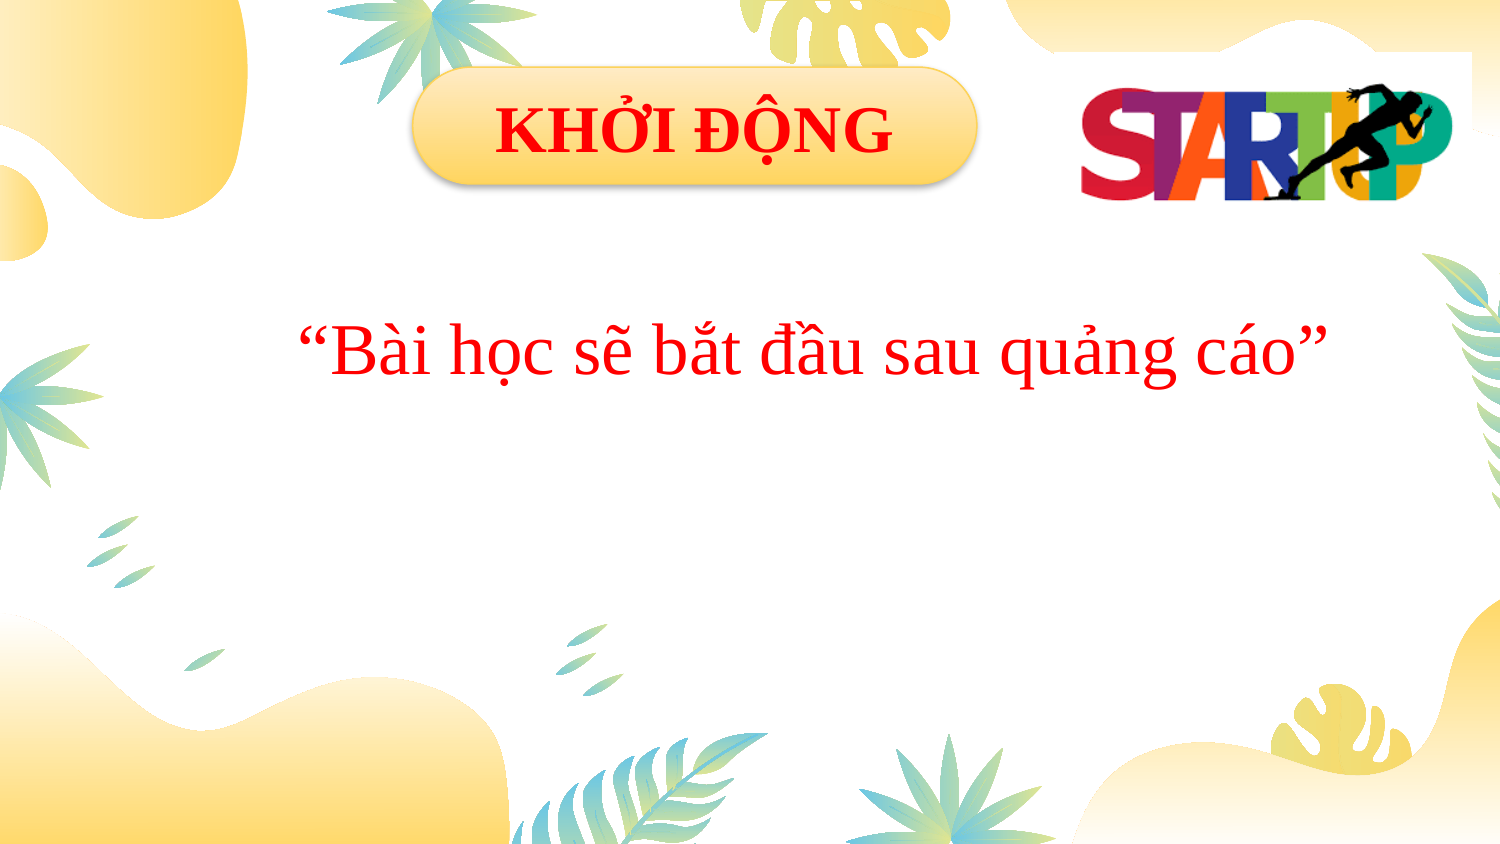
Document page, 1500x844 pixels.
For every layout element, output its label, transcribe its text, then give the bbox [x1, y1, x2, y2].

subtitle “Bài học sẽ bắt đầu sau quảng cáo” [163, 185, 1346, 506]
text_box [184, 649, 225, 671]
picture [1054, 52, 1473, 239]
text_box KHỞI ĐỘNG [411, 66, 978, 185]
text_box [554, 612, 624, 707]
